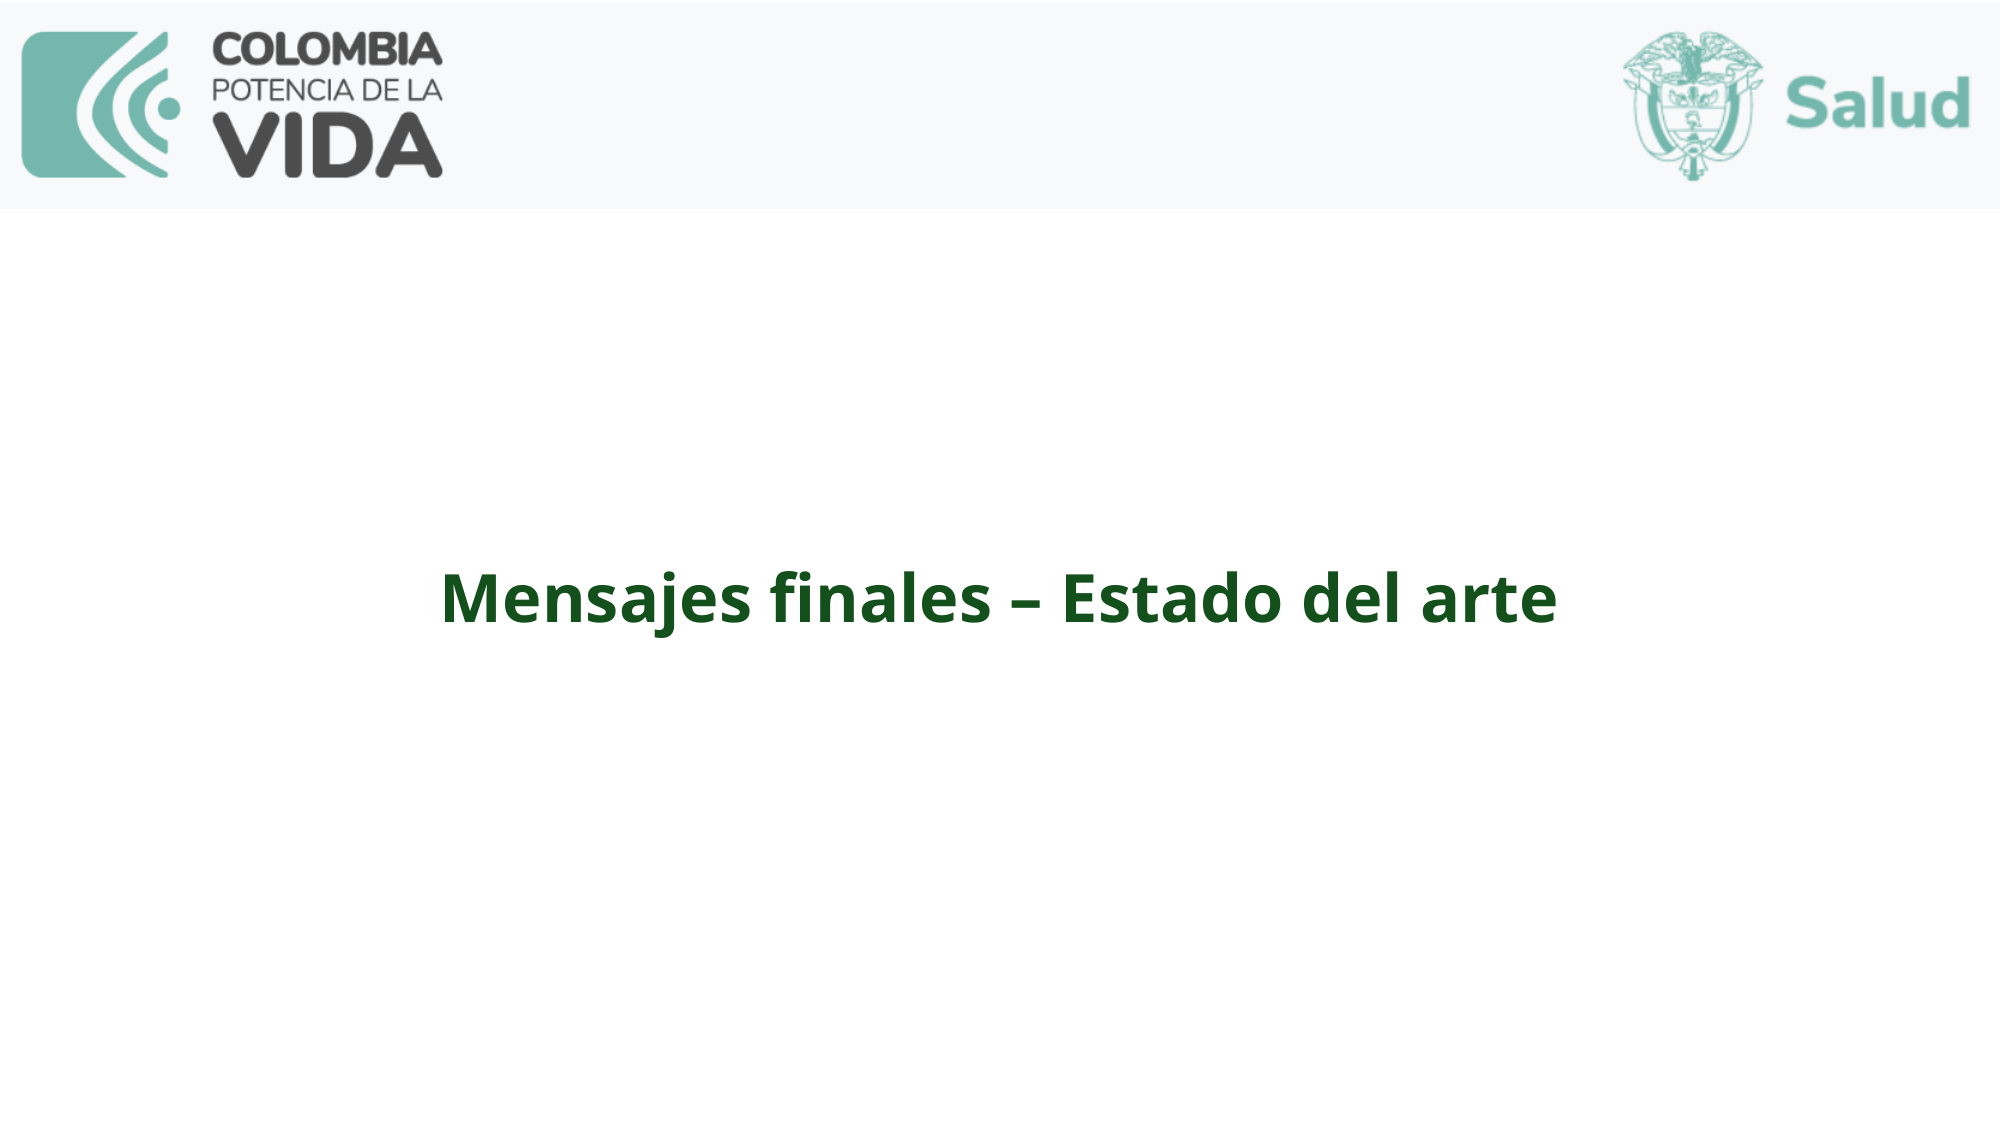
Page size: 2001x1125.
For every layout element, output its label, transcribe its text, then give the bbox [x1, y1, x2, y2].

list Mensajes finales – Estado del arte [137, 299, 1863, 1014]
picture [0, 1, 2000, 209]
